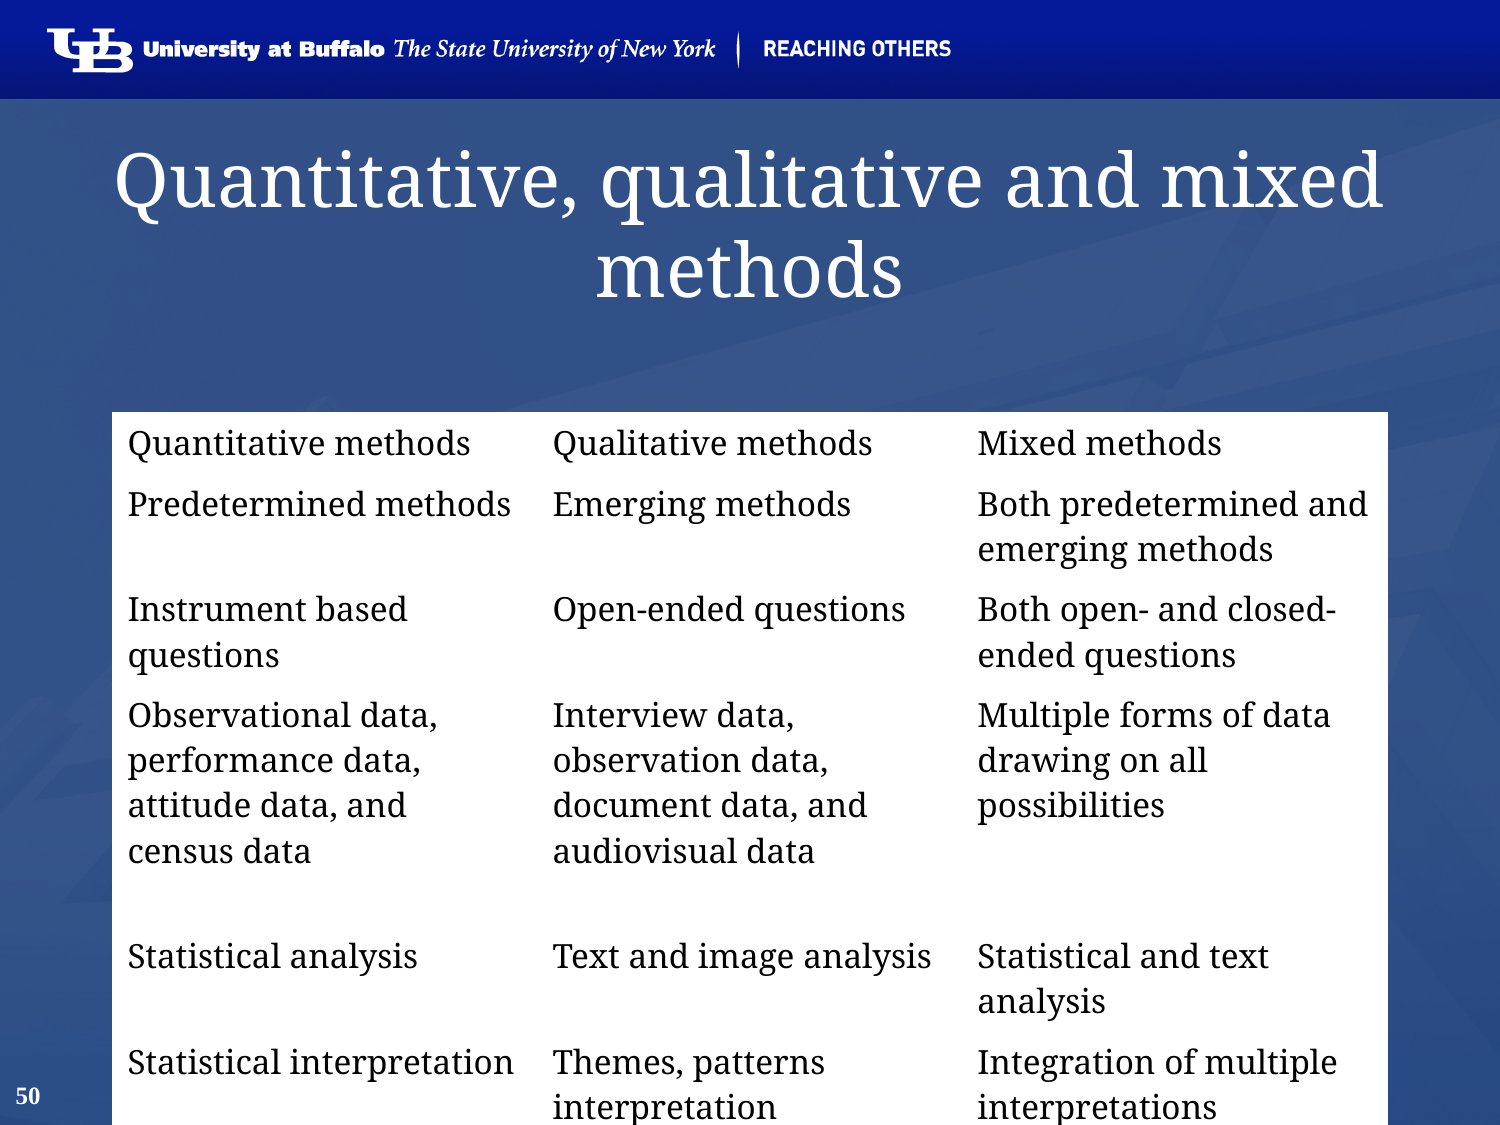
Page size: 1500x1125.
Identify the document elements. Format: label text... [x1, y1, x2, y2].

slide_number 50 [0, 1064, 75, 1125]
table_cell Both open- and closed-ended questions [962, 580, 1386, 684]
table_cell Predetermined methods [113, 474, 537, 578]
table_header Qualitative methods [537, 413, 962, 472]
table_cell Multiple forms of data drawing on all possibilities [962, 685, 1386, 925]
table_cell Instrument based questions [113, 580, 537, 684]
table_cell Emerging methods [537, 474, 962, 578]
table_cell Statistical and text analysis [962, 927, 1386, 1030]
table_header Mixed methods [962, 413, 1386, 472]
table_cell Observational data, performance data, attitude data, and census data [113, 685, 537, 925]
table_cell Statistical interpretation [113, 1032, 537, 1125]
table_header Quantitative methods [113, 413, 537, 472]
picture [0, 0, 1500, 99]
table_cell Both predetermined and emerging methods [962, 474, 1386, 578]
table_cell Text and image analysis [537, 927, 962, 1030]
table_cell Interview data, observation data, document data, and audiovisual data [537, 685, 962, 925]
table_cell Statistical analysis [113, 927, 537, 1030]
title Quantitative, qualitative and mixed methods [37, 125, 1463, 250]
table_cell Open-ended questions [537, 580, 962, 684]
table_cell Integration of multiple interpretations [962, 1032, 1386, 1125]
table_cell Themes, patterns interpretation [537, 1032, 962, 1125]
